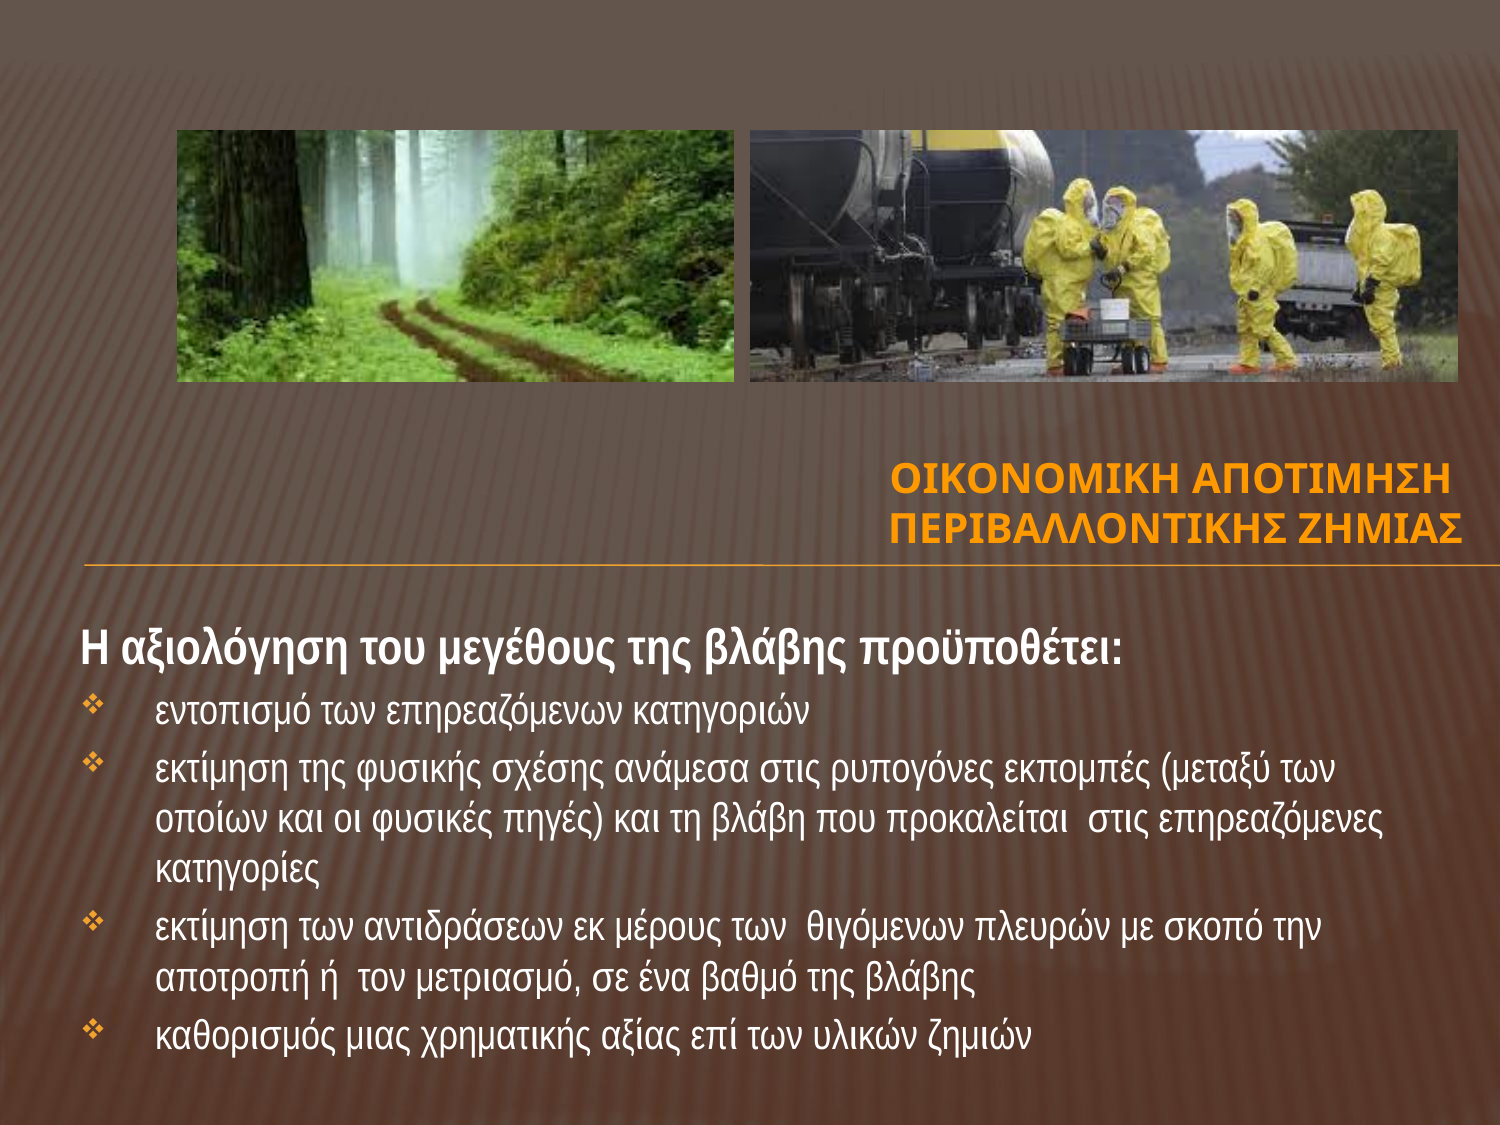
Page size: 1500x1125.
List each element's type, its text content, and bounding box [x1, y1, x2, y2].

title Οικονομικη αποτιμηση περιβαλλοντικησ ζημιασ [53, 444, 1479, 639]
picture [0, 0, 1500, 1125]
list Η αξιολόγηση του μεγέθους της βλάβης προϋποθέτει: εντοπισμό των επηρεαζόμενων κατηγοριών εκτίμηση της φυσικής σχέσης ανάμεσα στις ρυπογόνες εκπομπές (μεταξύ των οποίων και οι φυσικές πηγές) και τη βλάβη που προκαλείται στις επηρεαζόμενες κατηγορίες εκτίμηση των αντιδράσεων εκ μέρους των θιγόμενων πλευρών με σκοπό την αποτροπή ή τον μετριασμό, σε ένα βαθμό της βλάβης καθορισμός μιας χρηματικής αξίας επί των υλικών ζημιών [64, 710, 1453, 1124]
